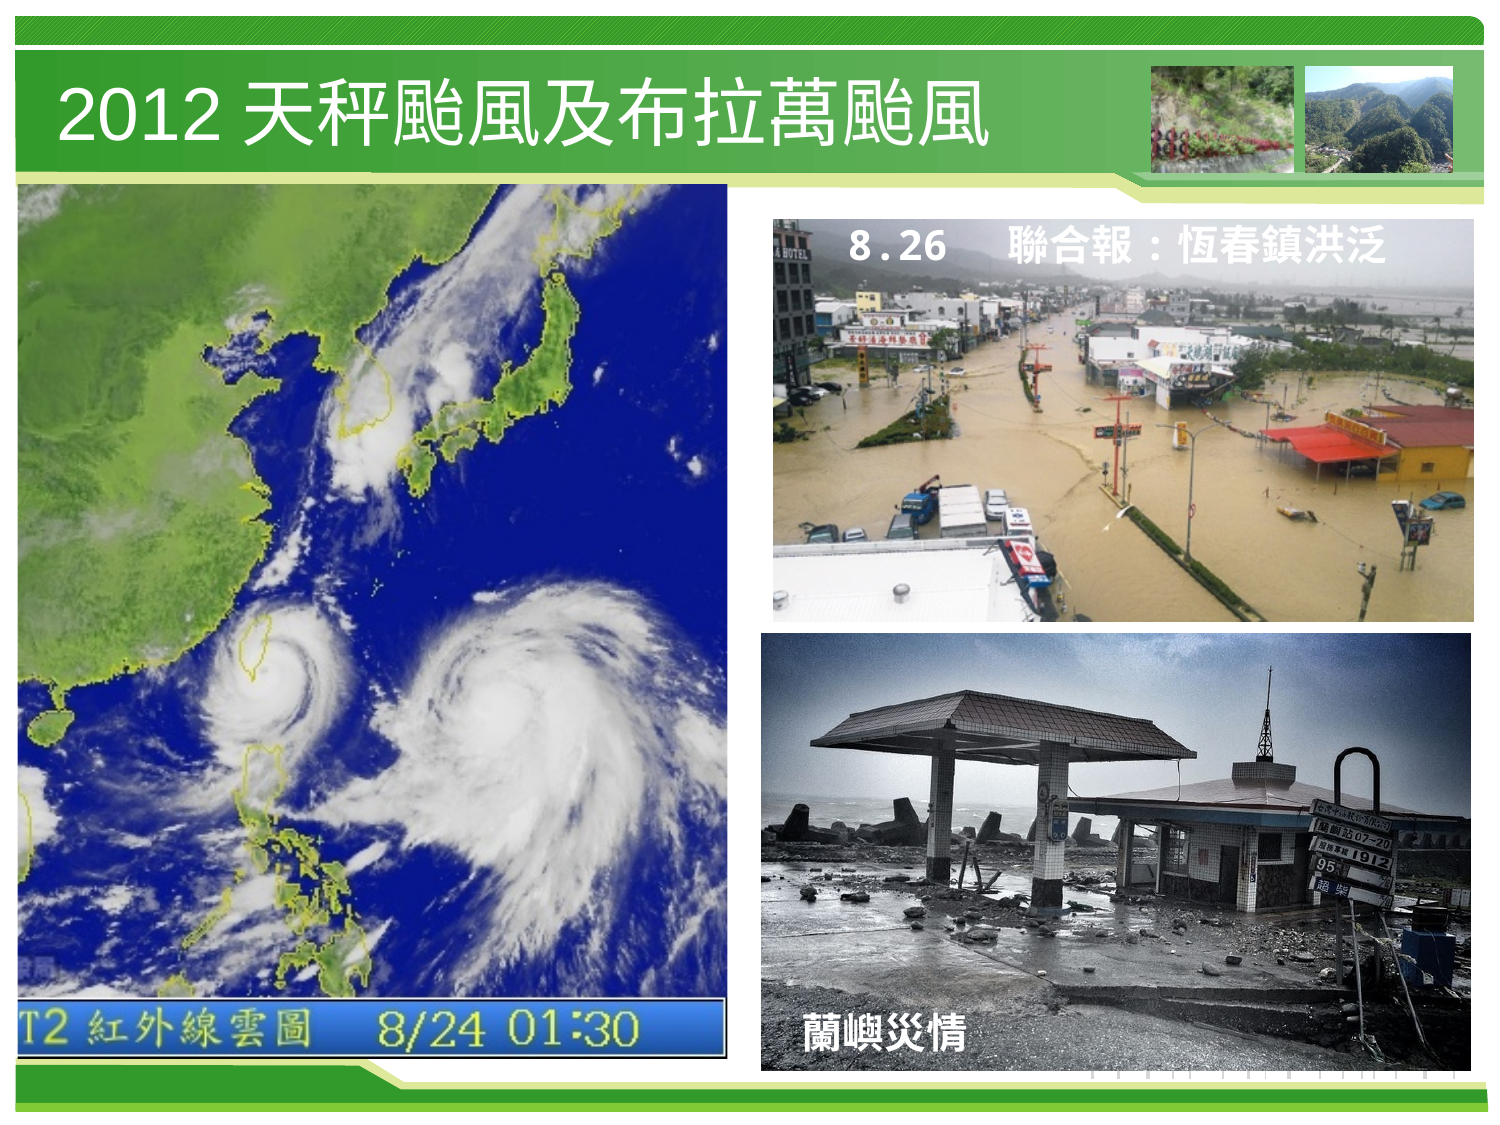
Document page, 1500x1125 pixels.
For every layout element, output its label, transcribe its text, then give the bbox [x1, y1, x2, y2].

picture [761, 633, 1471, 1071]
slide_number 13 [1167, 1079, 1433, 1086]
picture [773, 219, 1474, 622]
picture [17, 184, 728, 1059]
title 2012天秤颱風及布拉萬颱風 [41, 38, 1164, 182]
text_box 8.26 聯合報:恆春鎮洪泛 [832, 172, 1500, 315]
picture [1305, 66, 1453, 172]
picture [1164, 66, 1294, 172]
